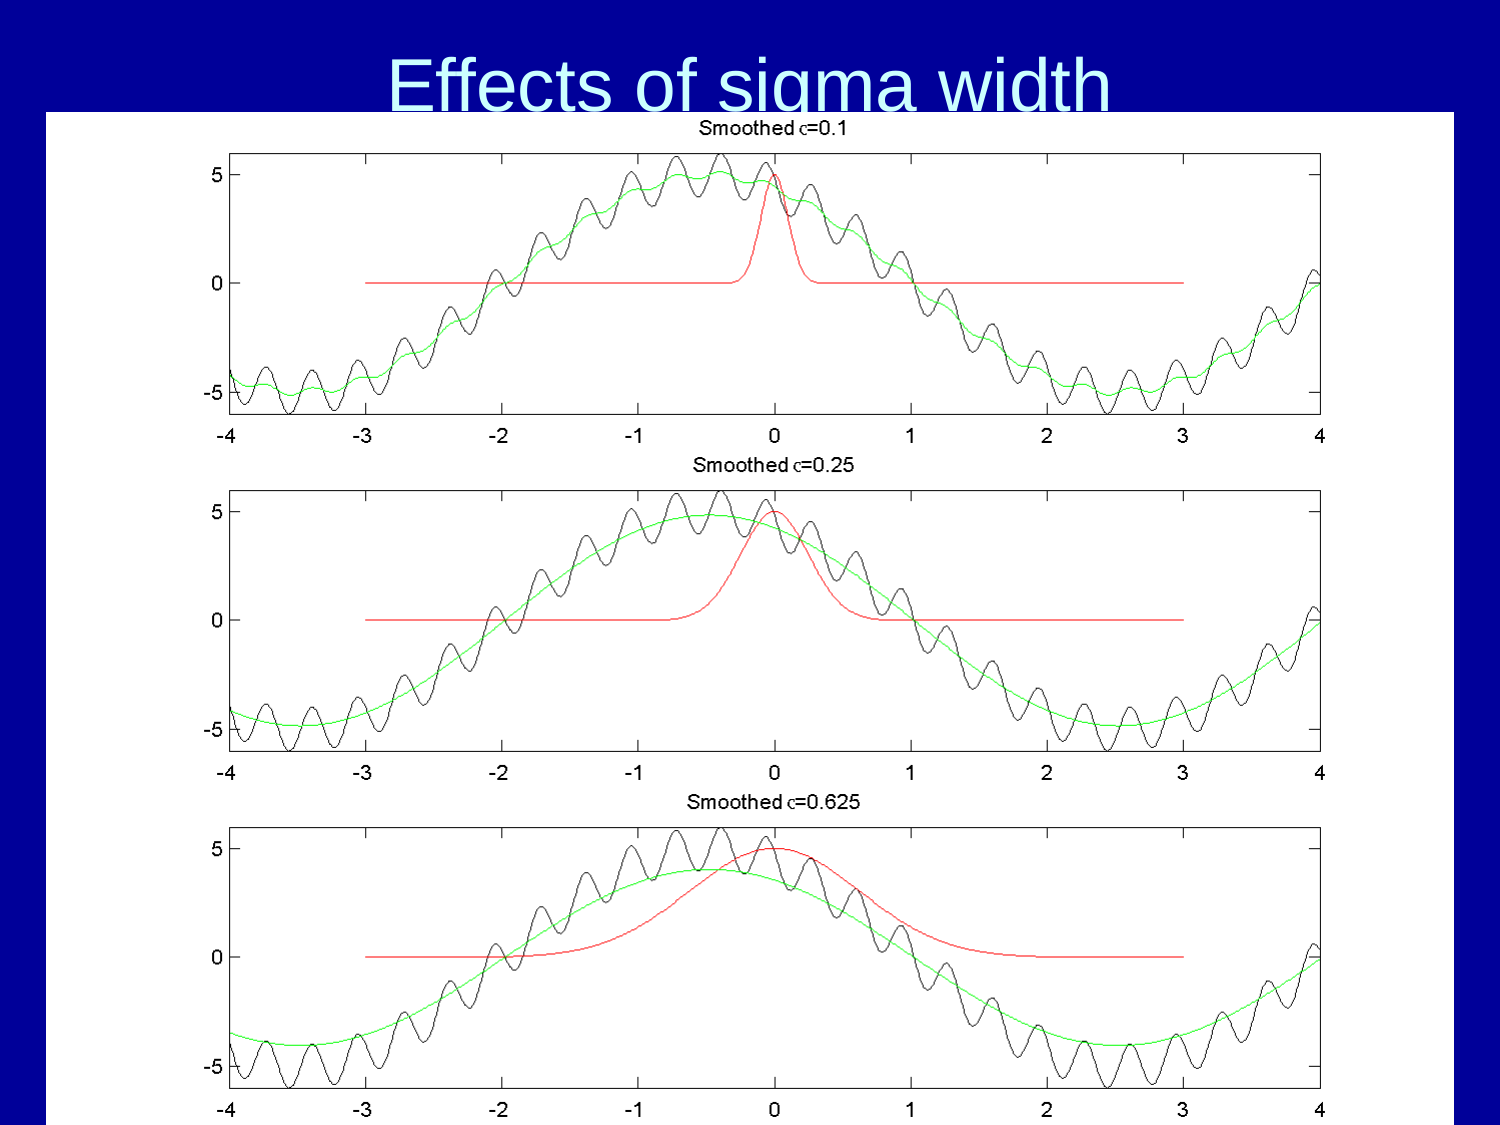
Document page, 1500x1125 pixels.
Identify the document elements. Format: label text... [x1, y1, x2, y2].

title Effects of sigma width [112, 37, 1388, 110]
picture [46, 112, 1454, 1125]
